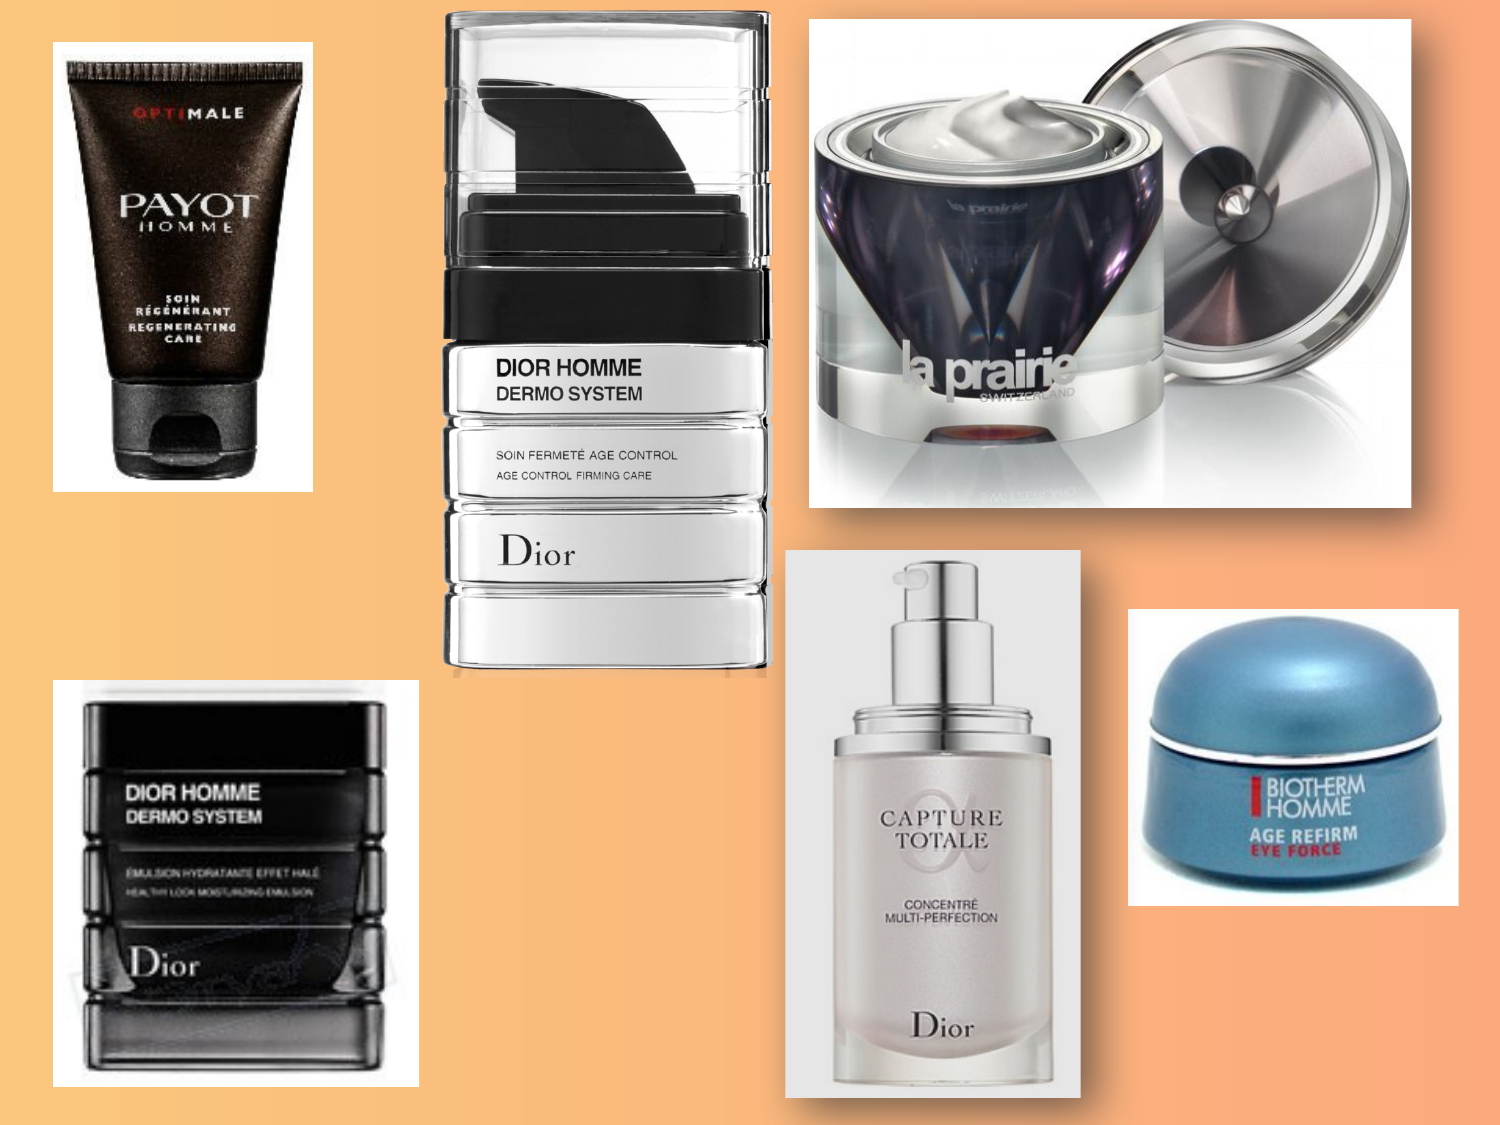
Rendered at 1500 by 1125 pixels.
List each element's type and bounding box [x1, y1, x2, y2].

picture [808, 18, 1412, 508]
picture [430, 0, 1081, 1098]
picture [52, 680, 420, 1087]
picture [1127, 609, 1459, 906]
picture [52, 42, 314, 492]
